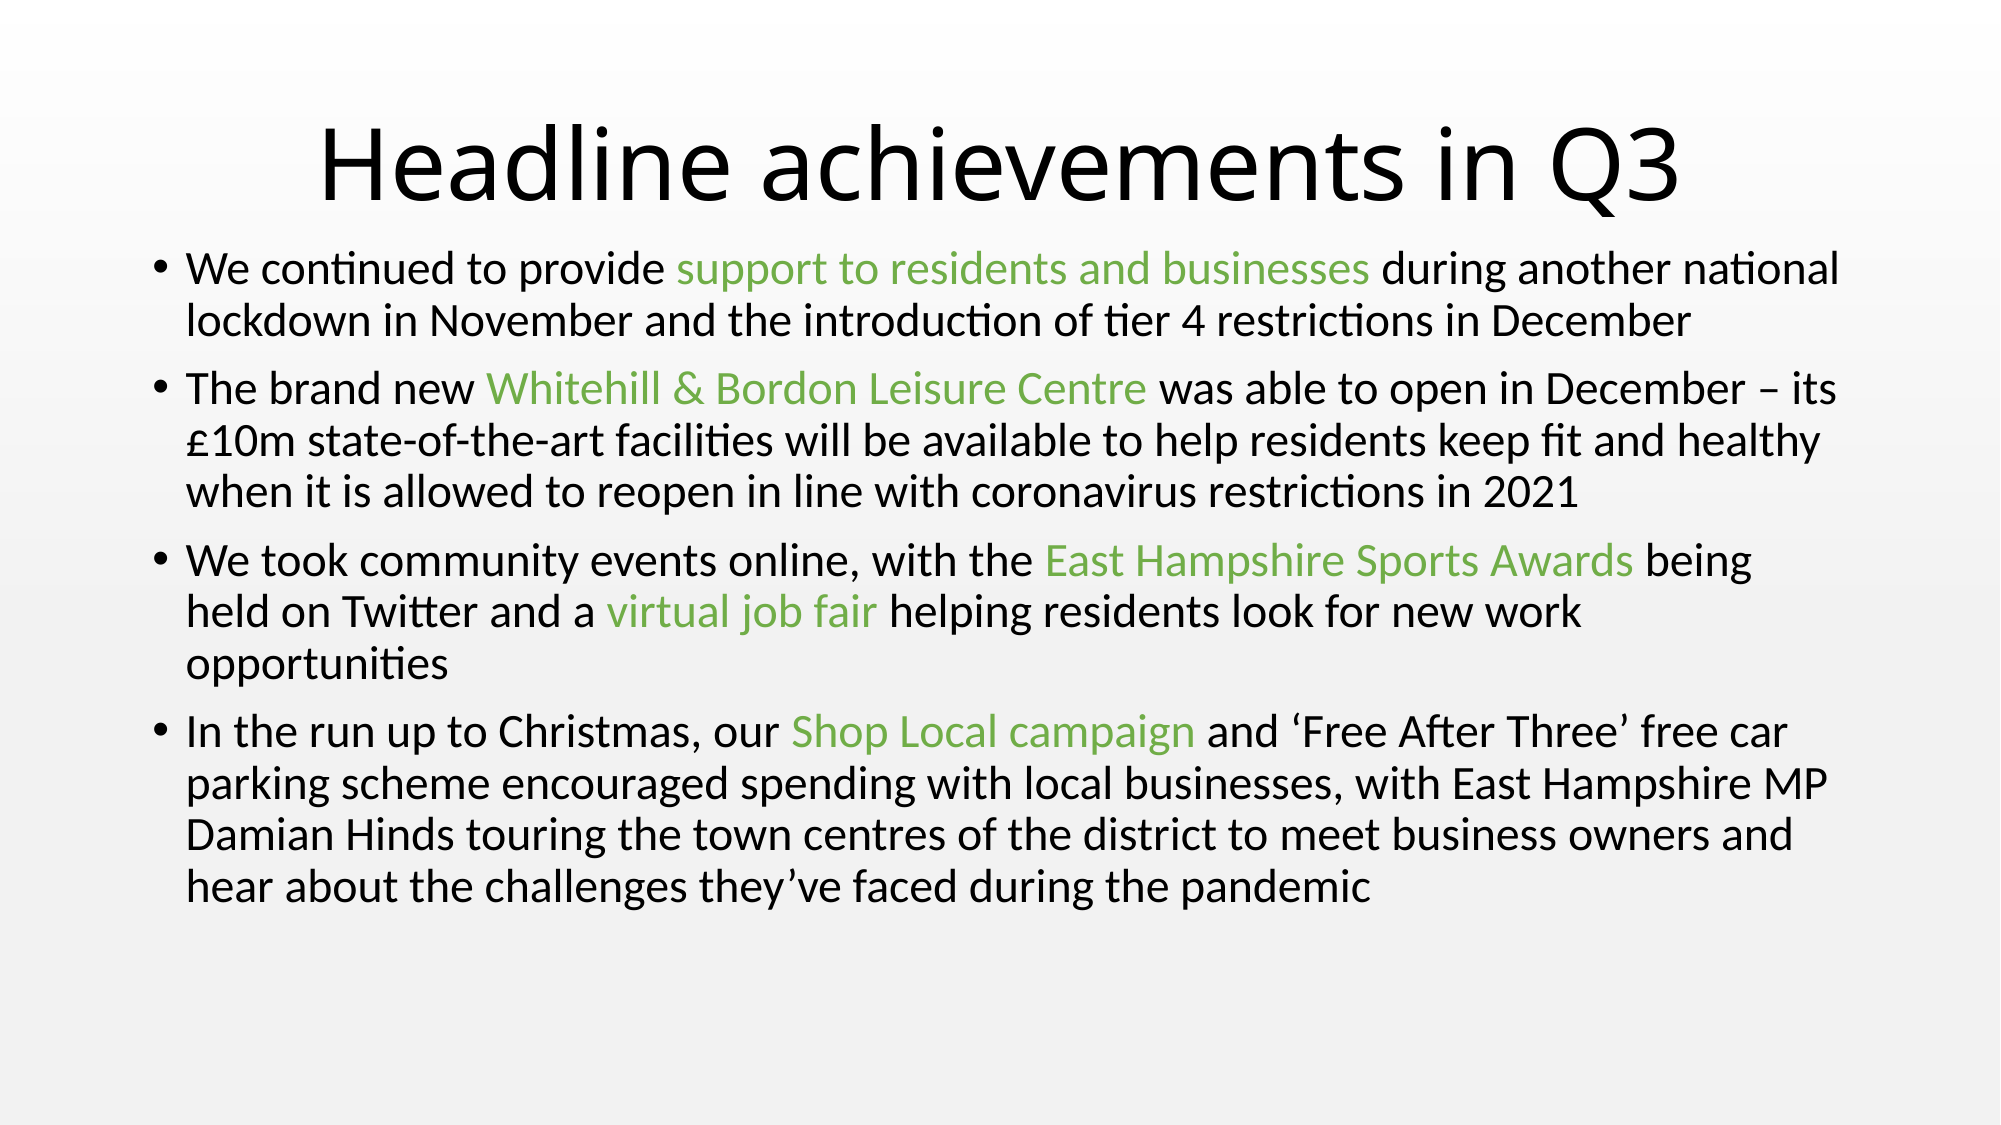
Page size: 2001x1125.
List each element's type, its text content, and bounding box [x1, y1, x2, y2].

list We continued to provide support to residents and businesses during another national lockdown in November and the introduction of tier 4 restrictions in December The brand new Whitehill & Bordon Leisure Centre was able to open in December – its £10m state-of-the-art facilities will be available to help residents keep fit and healthy when it is allowed to reopen in line with coronavirus restrictions in 2021 We took community events online, with the East Hampshire Sports Awards being held on Twitter and a virtual job fair helping residents look for new work opportunities In the run up to Christmas, our Shop Local campaign and ‘Free After Three’ free car parking scheme encouraged spending with local businesses, with East Hampshire MP Damian Hinds touring the town centres of the district to meet business owners and hear about the challenges they’ve faced during the pandemic [137, 235, 1863, 1014]
title Headline achievements in Q3 [137, 59, 1863, 235]
